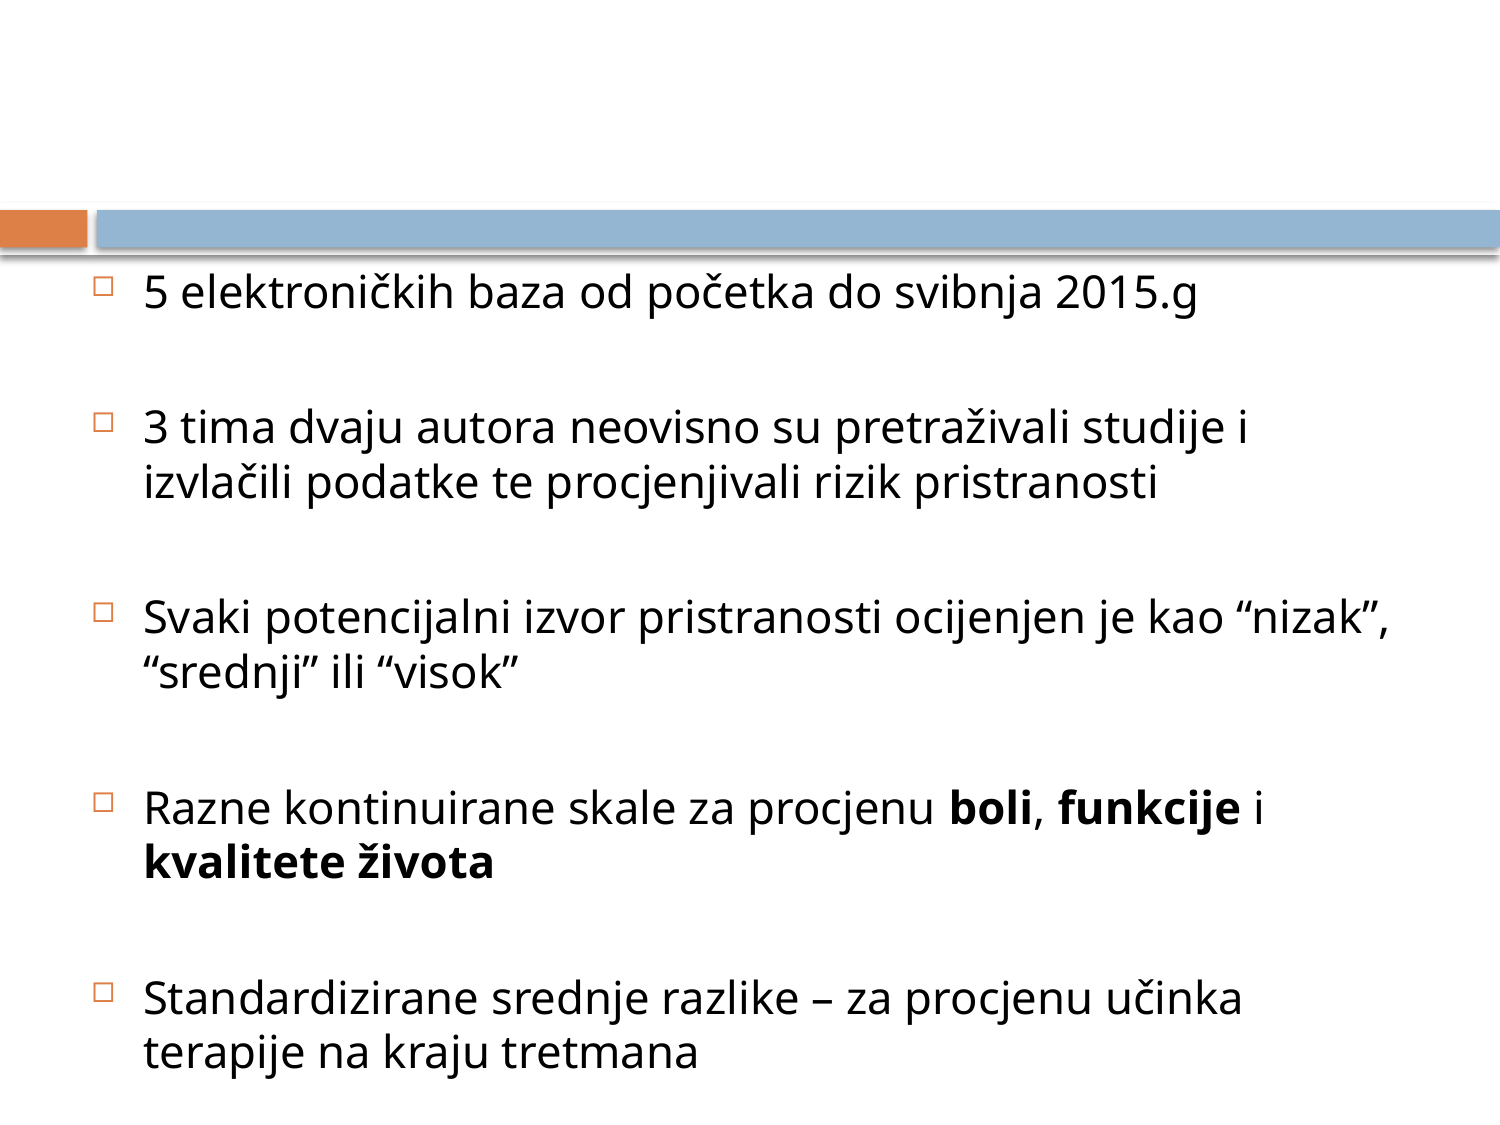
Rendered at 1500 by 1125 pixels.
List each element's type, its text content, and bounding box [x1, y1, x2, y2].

list 5 elektroničkih baza od početka do svibnja 2015.g 3 tima dvaju autora neovisno su pretraživali studije i izvlačili podatke te procjenjivali rizik pristranosti Svaki potencijalni izvor pristranosti ocijenjen je kao “nizak”, “srednji” ili “visok” Razne kontinuirane skale za procjenu boli, funkcije i kvalitete života Standardizirane srednje razlike – za procjenu učinka terapije na kraju tretmana [76, 255, 1427, 1125]
